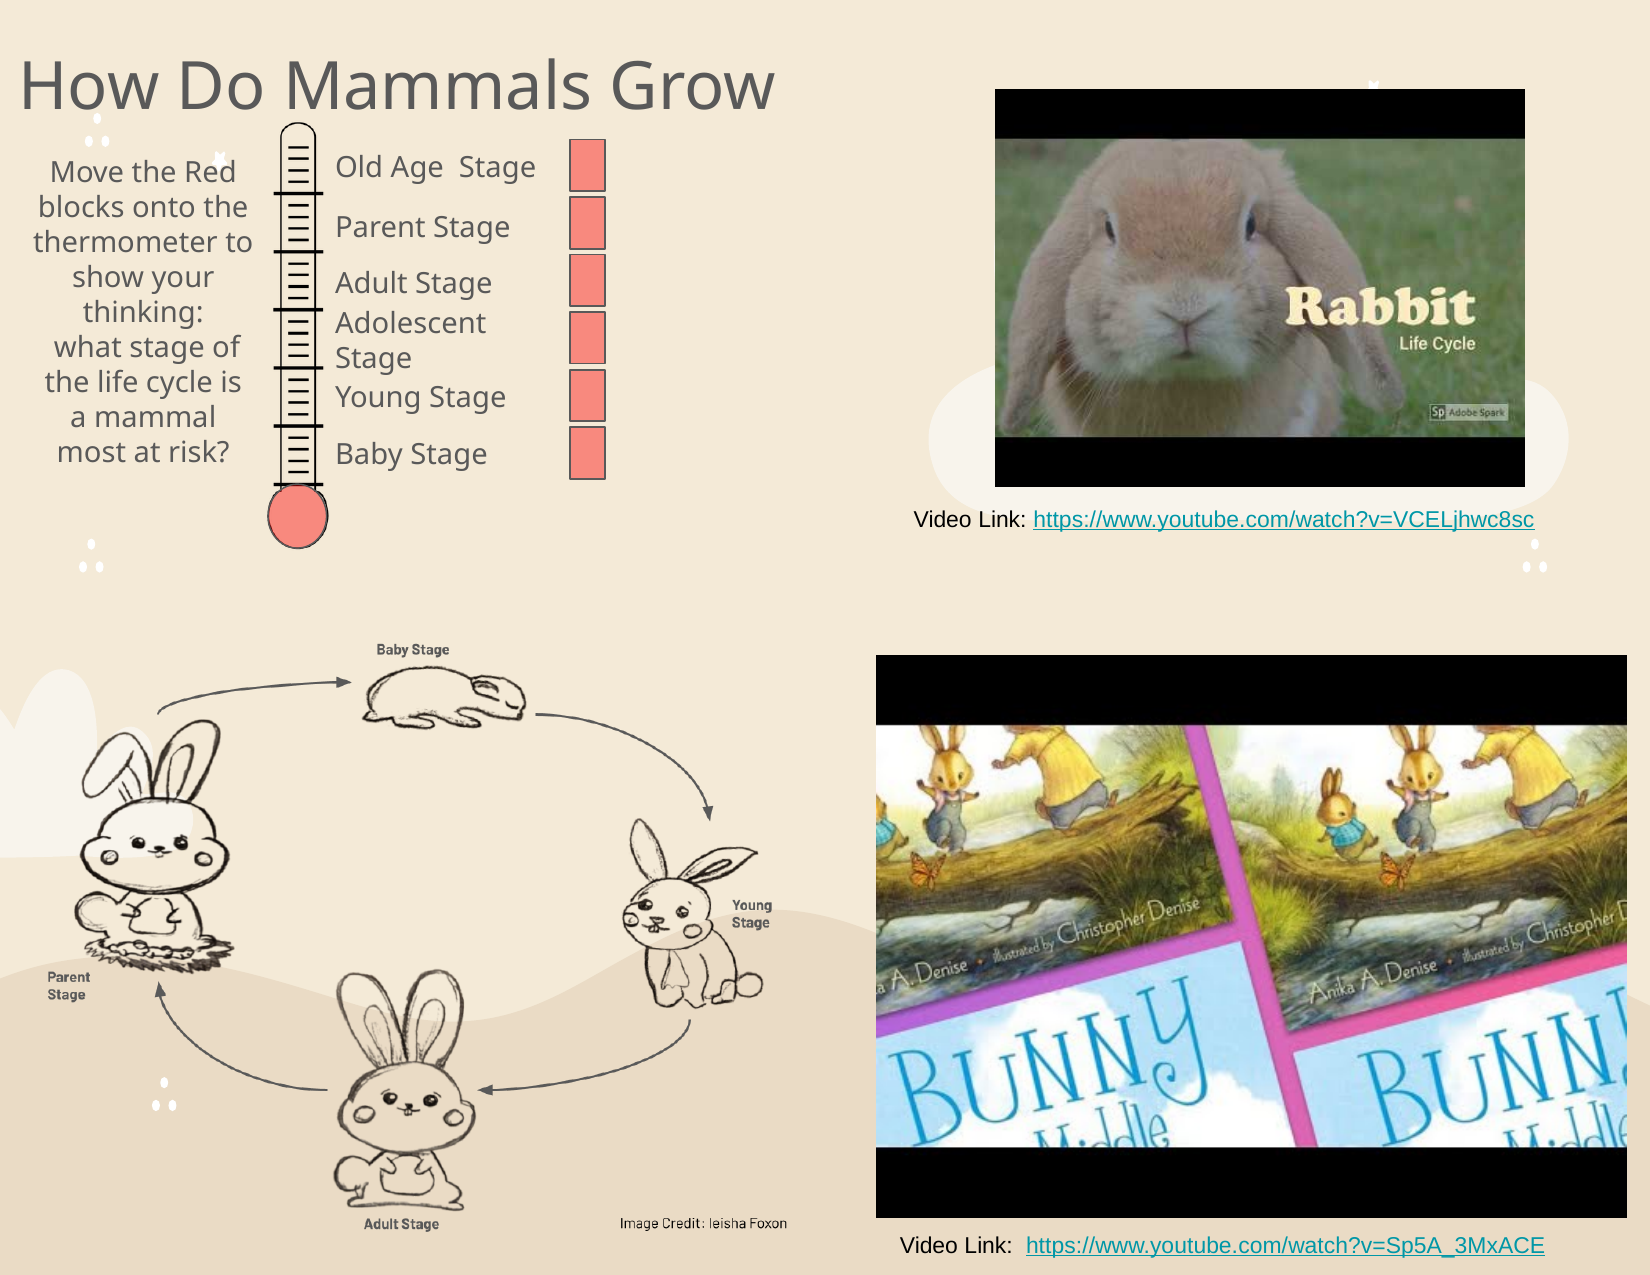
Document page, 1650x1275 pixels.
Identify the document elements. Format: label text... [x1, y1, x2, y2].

subtitle Old Age Stage [394, 139, 569, 192]
text_box [569, 369, 605, 422]
subtitle Parent Stage [394, 199, 581, 252]
text_box Video Link: https://www.youtube.com/watch?v=VCELjhwc8sc [898, 491, 1621, 547]
text_box [569, 139, 605, 192]
text_box [569, 427, 605, 479]
subtitle Young Stage [394, 370, 569, 422]
subtitle Adult Stage [394, 256, 581, 308]
picture [24, 600, 852, 1240]
picture [202, 91, 390, 577]
title How Do Mammals Grow [0, 24, 1538, 167]
subtitle Baby Stage [394, 427, 529, 479]
text_box [569, 197, 605, 249]
text_box [569, 254, 605, 307]
text_box Video Link: https://www.youtube.com/watch?v=Sp5A_3MxACE [884, 1216, 1635, 1272]
picture [994, 88, 1525, 487]
text_box Move the Red blocks onto the thermometer to show your thinking: what stage of the life cycle is a mammal most at risk? [17, 138, 197, 484]
text_box [569, 312, 605, 364]
subtitle Adolescent Stage [394, 313, 581, 365]
picture [876, 655, 1627, 1218]
